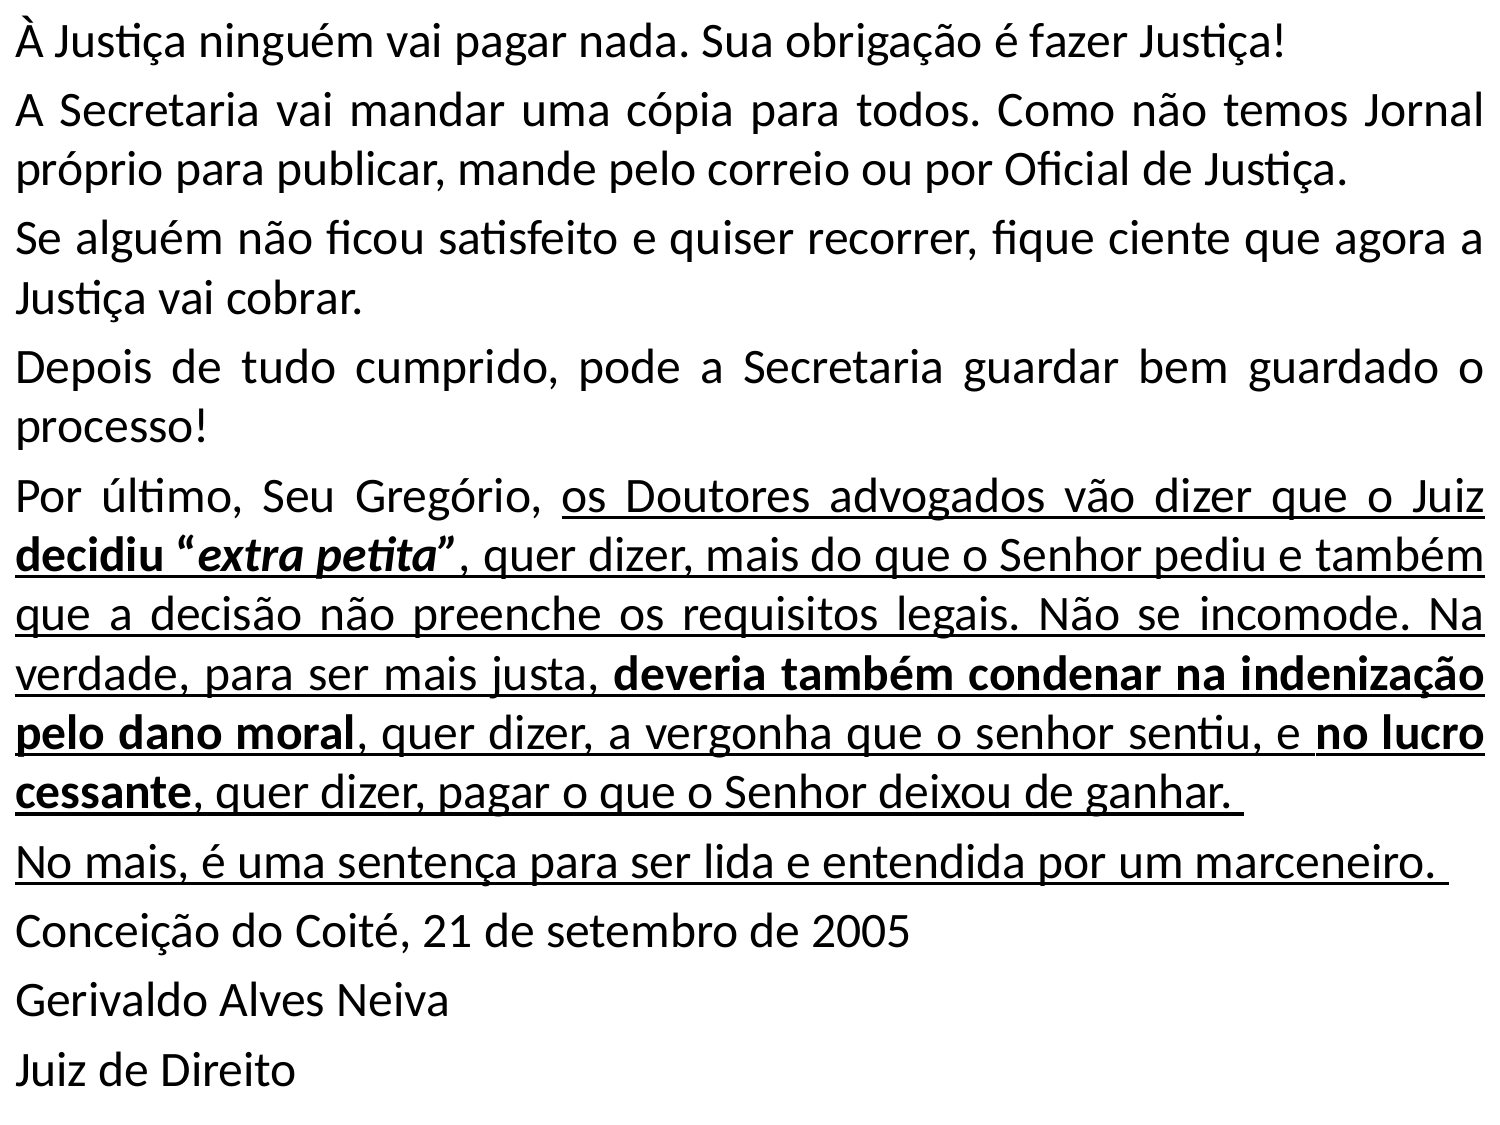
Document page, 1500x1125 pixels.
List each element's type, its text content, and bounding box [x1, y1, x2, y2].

list À Justiça ninguém vai pagar nada. Sua obrigação é fazer Justiça! A Secretaria vai mandar uma cópia para todos. Como não temos Jornal próprio para publicar, mande pelo correio ou por Oficial de Justiça. Se alguém não ficou satisfeito e quiser recorrer, fique ciente que agora a Justiça vai cobrar. Depois de tudo cumprido, pode a Secretaria guardar bem guardado o processo! Por último, Seu Gregório, os Doutores advogados vão dizer que o Juiz decidiu “extra petita”, quer dizer, mais do que o Senhor pediu e também que a decisão não preenche os requisitos legais. Não se incomode. Na verdade, para ser mais justa, deveria também condenar na indenização pelo dano moral, quer dizer, a vergonha que o senhor sentiu, e no lucro cessante, quer dizer, pagar o que o Senhor deixou de ganhar. No mais, é uma sentença para ser lida e entendida por um marceneiro. Conceição do Coité, 21 de setembro de 2005 Gerivaldo Alves Neiva Juiz de Direito [0, 0, 1500, 1125]
